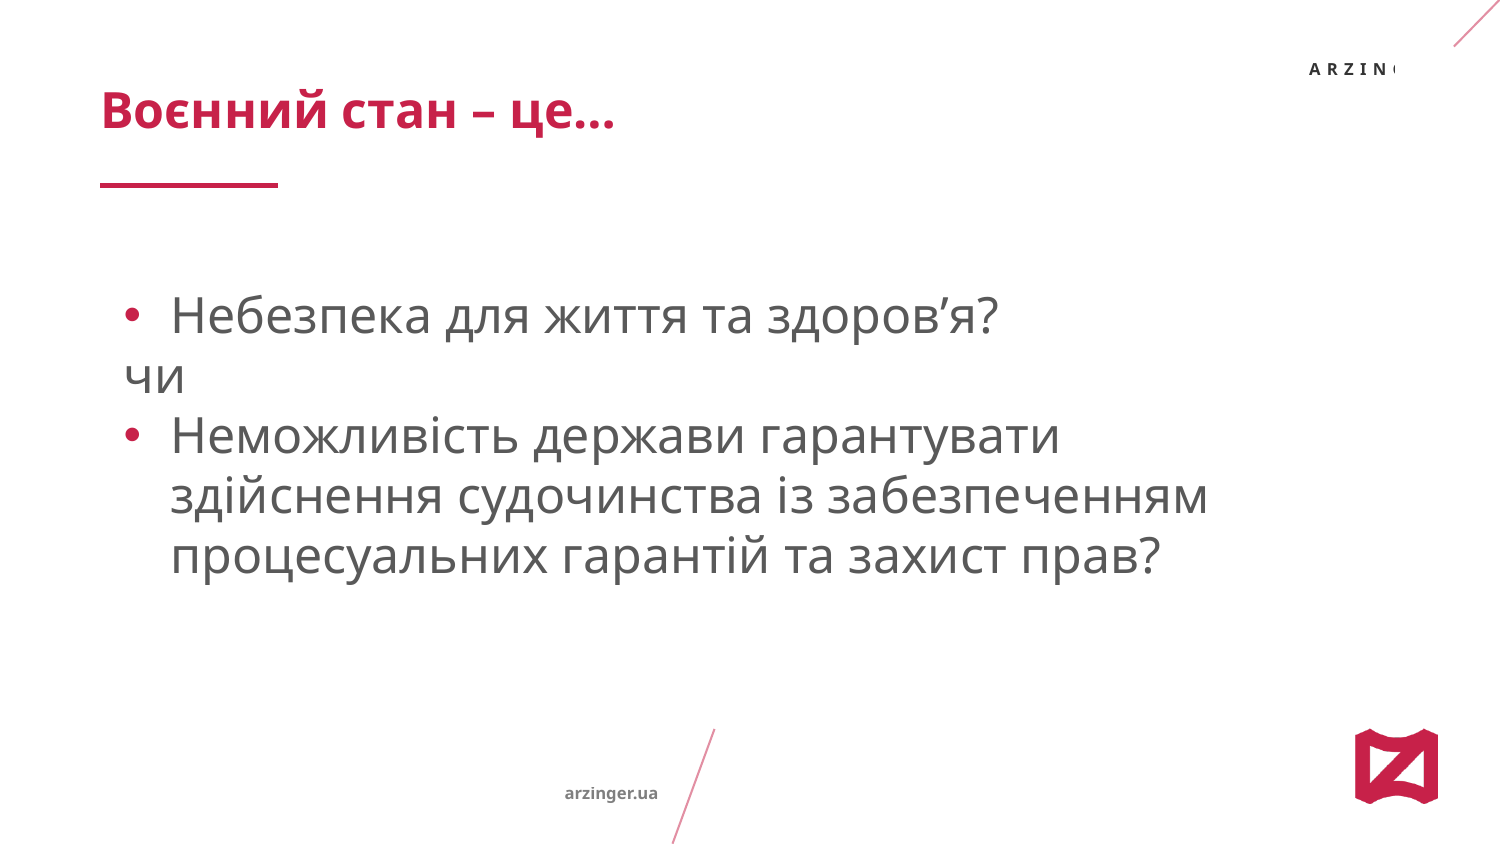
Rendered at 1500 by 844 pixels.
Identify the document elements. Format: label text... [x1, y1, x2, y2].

title Воєнний стан – це… [100, 43, 1353, 174]
text_box Небезпека для життя та здоров’я? чи Неможливість держави гарантувати здійснення судочинства із забезпеченням процесуальних гарантій та захист прав? [108, 276, 1353, 592]
picture [1355, 728, 1438, 804]
